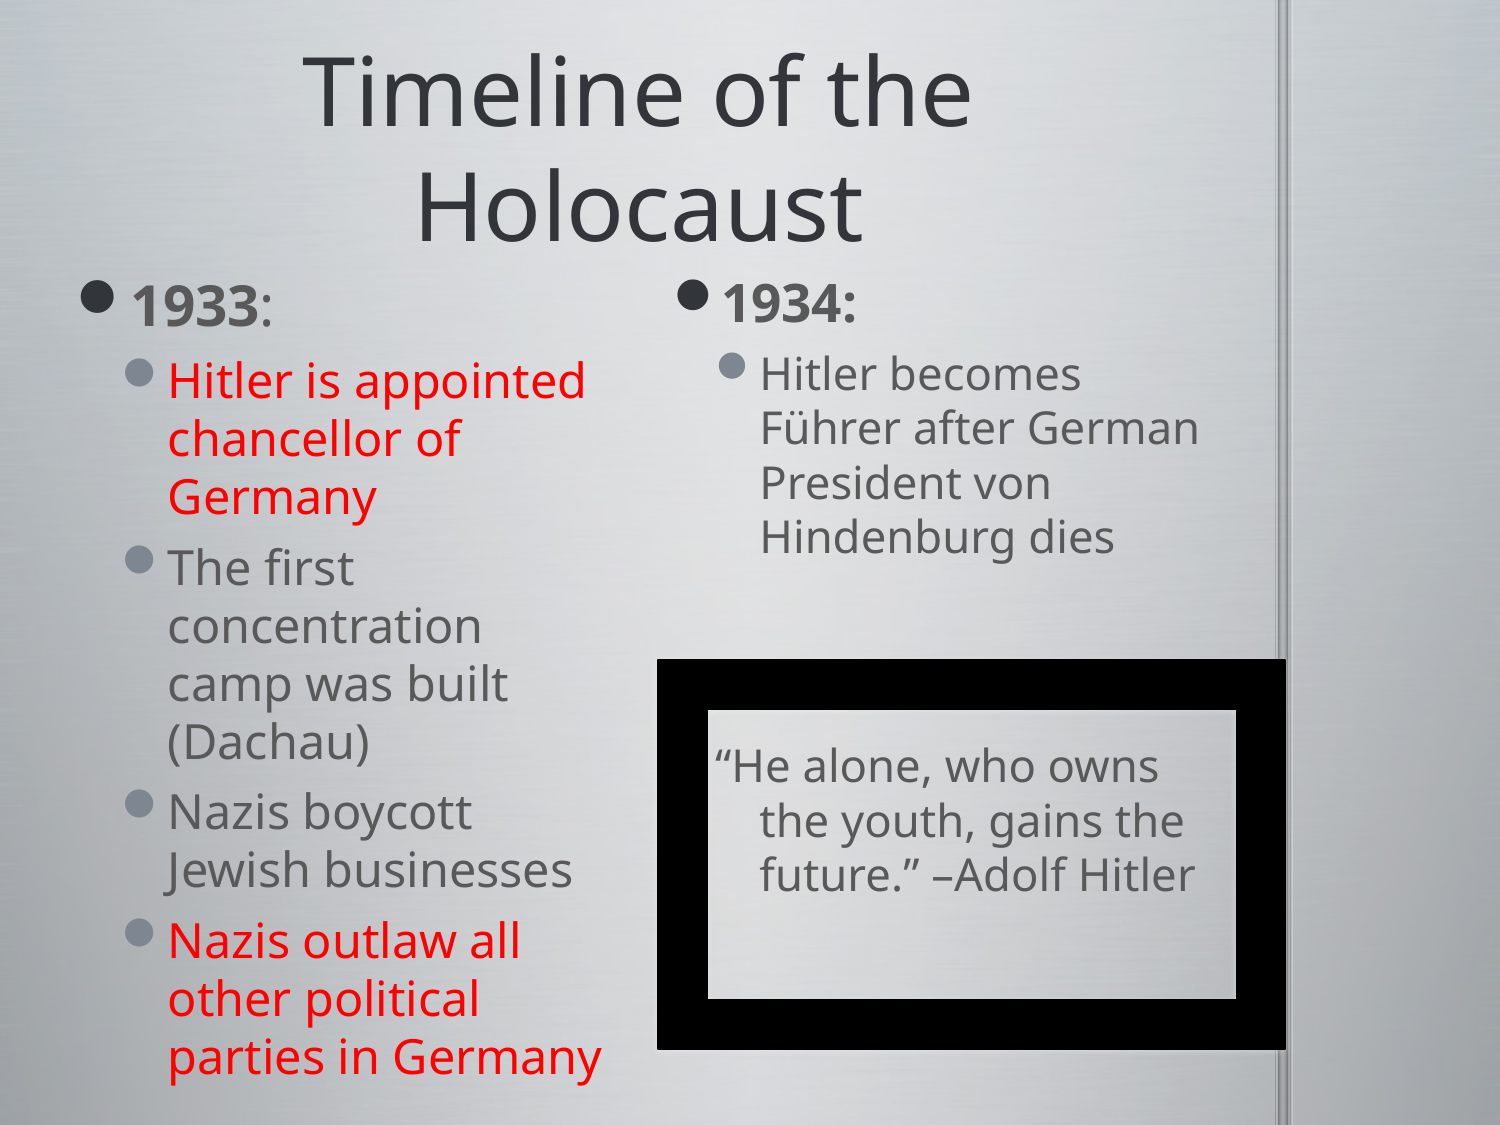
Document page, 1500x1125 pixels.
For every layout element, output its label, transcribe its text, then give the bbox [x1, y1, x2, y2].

text_box [657, 659, 1286, 1050]
title Timeline of the Holocaust [57, 86, 1220, 207]
list 1934: Hitler becomes Führer after German President von Hindenburg dies “He alone, who owns the youth, gains the future.” –Adolf Hitler [658, 262, 1221, 657]
list 1933: Hitler is appointed chancellor of Germany The first concentration camp was built (Dachau) Nazis boycott Jewish businesses Nazis outlaw all other political parties in Germany [61, 262, 624, 1125]
picture [0, 0, 1500, 1125]
list 1934: Hitler becomes Führer after German President von Hindenburg dies “He alone, who owns the youth, gains the future.” –Adolf Hitler [712, 716, 1221, 997]
